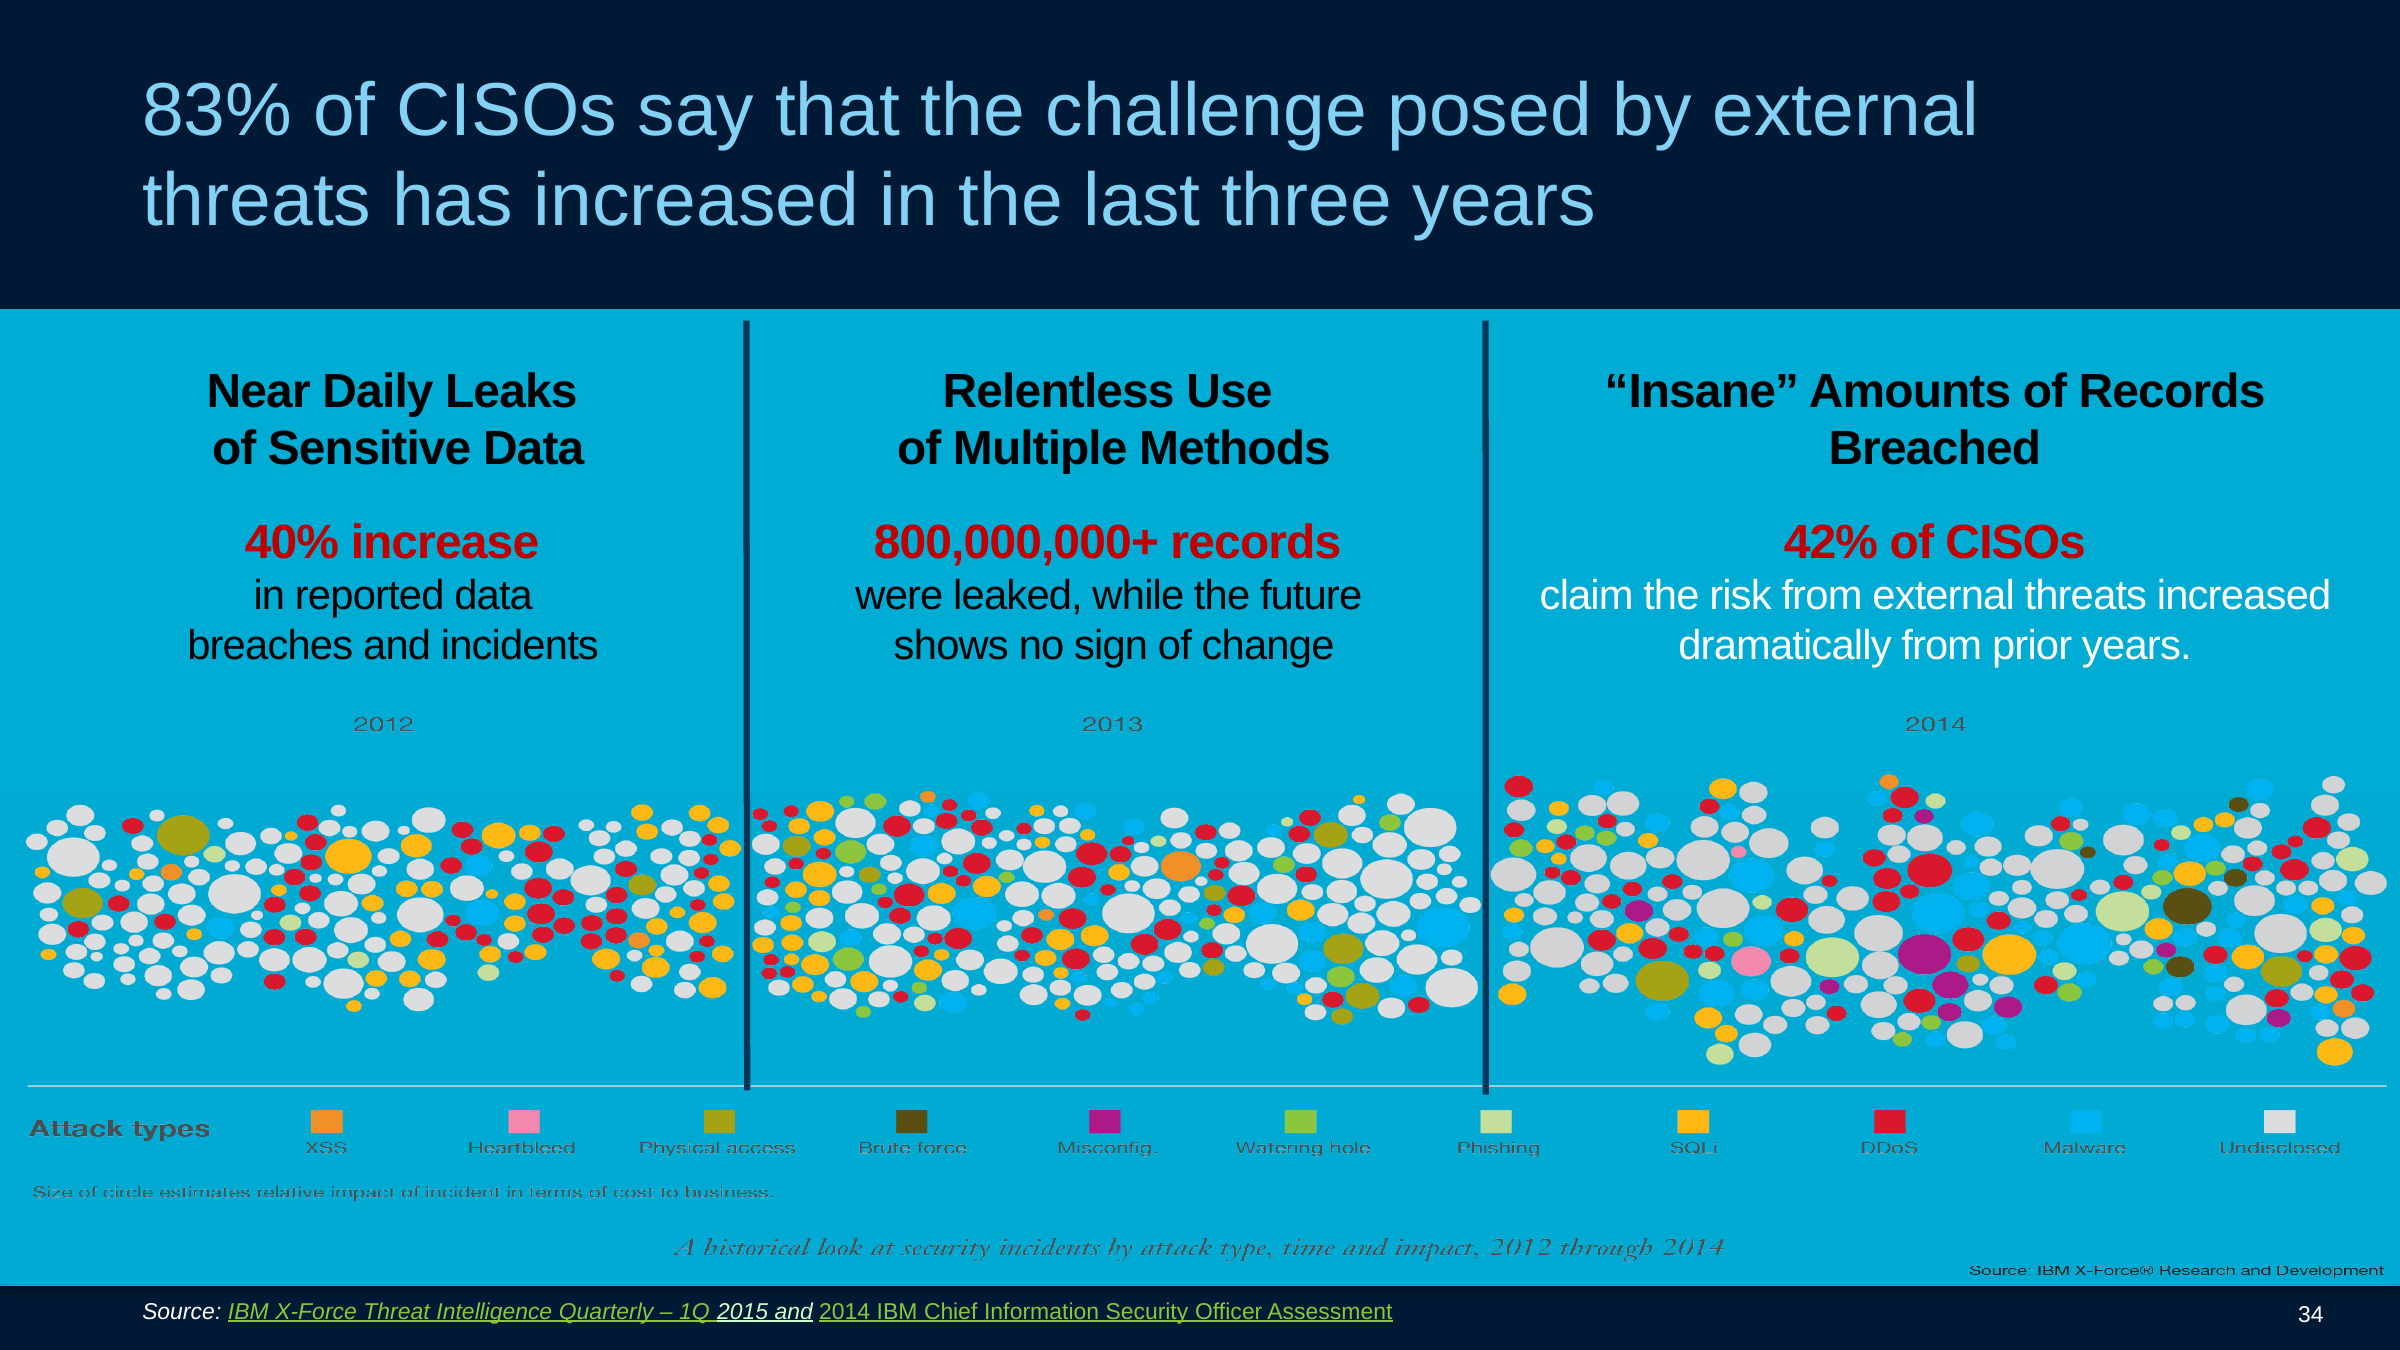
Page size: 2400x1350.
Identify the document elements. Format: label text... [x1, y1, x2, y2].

picture [2312, 898, 2334, 914]
picture [616, 862, 636, 876]
picture [1504, 961, 1530, 981]
picture [629, 875, 656, 895]
picture [520, 825, 540, 840]
picture [169, 884, 195, 904]
picture [91, 953, 102, 961]
picture [82, 1125, 86, 1136]
picture [1534, 908, 1557, 925]
picture [226, 833, 255, 855]
picture [1648, 887, 1667, 901]
picture [67, 805, 94, 825]
picture [2145, 919, 2172, 939]
picture [1683, 885, 1701, 899]
picture [1804, 886, 1827, 903]
picture [73, 1130, 81, 1136]
picture [2235, 871, 2274, 915]
picture [133, 1122, 157, 1140]
picture [1904, 989, 1935, 1012]
picture [486, 890, 498, 898]
picture [400, 971, 420, 987]
picture [1878, 825, 1910, 862]
picture [140, 948, 160, 964]
picture [366, 971, 387, 986]
picture [1515, 894, 1533, 906]
picture [2124, 857, 2147, 874]
picture [1732, 947, 1771, 976]
picture [1547, 820, 1566, 833]
picture [1732, 847, 1746, 857]
picture [2058, 984, 2081, 1001]
picture [373, 866, 386, 876]
picture [114, 957, 134, 972]
picture [2110, 951, 2128, 965]
picture [629, 933, 649, 948]
picture [533, 927, 553, 942]
picture [300, 886, 320, 901]
picture [670, 907, 685, 918]
picture [2045, 1143, 2049, 1153]
picture [397, 898, 443, 932]
picture [2013, 881, 2031, 894]
picture [1531, 928, 1583, 967]
picture [2174, 861, 2225, 885]
picture [426, 972, 446, 987]
picture [1625, 901, 1652, 921]
picture [398, 827, 409, 834]
picture [189, 870, 209, 885]
picture [115, 880, 129, 891]
picture [586, 897, 606, 912]
picture [1499, 984, 1526, 1004]
picture [1568, 912, 1582, 923]
picture [1875, 1111, 1905, 1133]
picture [1636, 961, 1688, 1000]
picture [2065, 906, 2087, 922]
picture [241, 922, 261, 937]
picture [709, 876, 729, 891]
picture [63, 888, 102, 918]
picture [1545, 867, 1560, 878]
picture [1716, 1025, 1737, 1042]
picture [451, 876, 483, 900]
picture [606, 928, 626, 943]
picture [528, 904, 554, 924]
picture [2072, 890, 2087, 900]
picture [1663, 900, 1691, 920]
picture [1809, 907, 1844, 933]
picture [2052, 817, 2070, 831]
picture [2216, 813, 2261, 838]
picture [1552, 853, 1566, 864]
picture [34, 883, 61, 903]
picture [365, 937, 385, 952]
picture [446, 915, 460, 926]
picture [68, 922, 88, 937]
picture [1697, 889, 1749, 927]
picture [2164, 889, 2215, 936]
picture [47, 820, 67, 836]
picture [1753, 896, 1771, 909]
picture [593, 949, 620, 969]
picture [401, 835, 433, 879]
picture [114, 944, 128, 954]
picture [2222, 846, 2244, 863]
picture [1898, 935, 1950, 974]
picture [1855, 916, 1907, 1017]
picture [656, 887, 676, 902]
picture [1678, 1111, 1709, 1133]
picture [31, 1121, 48, 1136]
picture [265, 885, 286, 912]
picture [647, 919, 667, 934]
picture [264, 930, 284, 945]
picture [1617, 924, 1643, 943]
picture [512, 864, 532, 879]
picture [2333, 1001, 2355, 1017]
picture [661, 865, 688, 885]
picture [427, 932, 448, 947]
picture [2291, 984, 2337, 1003]
picture [2073, 819, 2088, 830]
picture [103, 860, 116, 870]
picture [48, 838, 99, 876]
picture [123, 819, 143, 833]
picture [1811, 817, 1838, 838]
picture [1965, 990, 1991, 1011]
picture [202, 1130, 209, 1136]
picture [295, 903, 310, 914]
picture [547, 859, 610, 895]
picture [2167, 957, 2194, 977]
picture [1785, 932, 1803, 946]
picture [1827, 1006, 1846, 1021]
picture [1782, 1000, 1805, 1016]
picture [1750, 829, 1788, 857]
picture [64, 963, 84, 978]
picture [362, 895, 383, 911]
picture [328, 943, 348, 958]
picture [1481, 1111, 1511, 1133]
picture [293, 948, 326, 972]
picture [2251, 804, 2269, 818]
picture [1873, 892, 1900, 911]
picture [306, 977, 320, 987]
picture [85, 934, 105, 949]
picture [1806, 938, 1858, 977]
picture [1948, 1022, 1982, 1048]
picture [1505, 776, 1533, 797]
picture [1597, 831, 1616, 845]
picture [2056, 1143, 2060, 1153]
picture [2176, 996, 2195, 1010]
picture [1557, 835, 1576, 849]
picture [477, 935, 500, 962]
picture [238, 942, 258, 957]
picture [2272, 845, 2291, 859]
picture [2229, 798, 2248, 811]
picture [1695, 1008, 1722, 1028]
picture [525, 879, 551, 898]
text_box [0, 309, 2400, 676]
picture [246, 859, 266, 874]
picture [679, 851, 699, 866]
picture [1699, 947, 1724, 979]
picture [2316, 1020, 2338, 1036]
picture [505, 894, 525, 909]
picture [581, 934, 602, 949]
picture [280, 915, 301, 930]
picture [211, 968, 232, 983]
picture [2225, 977, 2243, 991]
picture [1580, 979, 1599, 993]
picture [310, 874, 321, 882]
picture [252, 911, 262, 919]
picture [390, 931, 411, 946]
picture [2144, 960, 2163, 974]
picture [2004, 833, 2084, 888]
picture [544, 826, 564, 842]
picture [2153, 871, 2172, 885]
picture [347, 1001, 361, 1011]
picture [2130, 941, 2153, 958]
picture [404, 989, 433, 1011]
picture [637, 824, 657, 839]
picture [2331, 971, 2354, 988]
picture [1590, 911, 1613, 927]
picture [1975, 837, 2001, 856]
picture [1973, 974, 1988, 985]
picture [2261, 957, 2301, 986]
picture [2142, 885, 2161, 899]
picture [1947, 841, 1965, 854]
picture [2080, 847, 2095, 858]
picture [667, 931, 693, 951]
picture [632, 805, 653, 820]
picture [651, 849, 672, 864]
picture [2034, 977, 2057, 994]
picture [218, 819, 233, 829]
picture [1735, 1005, 1762, 1024]
picture [2299, 881, 2317, 895]
picture [689, 913, 716, 933]
picture [554, 918, 574, 933]
picture [108, 896, 129, 911]
picture [1724, 932, 1742, 946]
picture [1663, 875, 1682, 888]
picture [348, 952, 368, 967]
picture [2312, 853, 2334, 869]
picture [606, 887, 627, 903]
picture [1994, 997, 2022, 1017]
picture [452, 822, 473, 837]
picture [2091, 880, 2109, 894]
picture [348, 874, 375, 894]
picture [319, 820, 340, 836]
picture [84, 974, 104, 988]
text_box “Insane” Amounts of Records Breached 42% of CISOs claim the risk from external threats increased dramatically from prior years. [1498, 348, 2372, 676]
picture [41, 949, 56, 960]
picture [2281, 860, 2308, 880]
picture [1953, 928, 1984, 951]
picture [138, 894, 164, 914]
picture [582, 916, 602, 930]
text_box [746, 320, 1487, 1095]
picture [2209, 870, 2247, 895]
picture [627, 950, 642, 961]
picture [1863, 850, 1885, 866]
picture [326, 827, 371, 873]
picture [2265, 990, 2288, 1007]
picture [498, 934, 519, 949]
picture [181, 957, 207, 977]
picture [121, 912, 147, 932]
picture [1787, 857, 1822, 884]
picture [1491, 858, 1536, 891]
picture [85, 826, 105, 840]
picture [616, 841, 636, 856]
picture [1603, 895, 1621, 908]
picture [1582, 930, 1615, 975]
picture [261, 828, 281, 844]
picture [2243, 841, 2266, 871]
picture [505, 916, 525, 931]
picture [1980, 859, 2001, 875]
picture [2255, 914, 2306, 952]
picture [704, 855, 718, 864]
picture [509, 1111, 539, 1133]
picture [173, 946, 187, 956]
picture [2117, 934, 2131, 945]
picture [422, 882, 442, 897]
picture [1505, 823, 1524, 837]
picture [897, 1111, 927, 1133]
picture [2194, 817, 2212, 832]
picture [1764, 1016, 1787, 1033]
picture [456, 925, 476, 940]
picture [713, 946, 733, 962]
picture [132, 836, 153, 851]
picture [161, 865, 182, 880]
picture [204, 942, 234, 964]
picture [178, 905, 205, 925]
picture [525, 842, 552, 862]
picture [2154, 997, 2172, 1011]
picture [2025, 826, 2052, 846]
picture [1576, 826, 1594, 840]
picture [1585, 875, 1609, 893]
picture [2340, 947, 2371, 970]
picture [606, 909, 627, 924]
picture [2355, 872, 2386, 894]
picture [1710, 779, 1736, 798]
picture [579, 820, 593, 830]
picture [324, 969, 363, 998]
picture [1090, 1111, 1120, 1133]
picture [328, 874, 343, 885]
picture [295, 929, 316, 944]
picture [1285, 1111, 1316, 1133]
picture [1700, 799, 1719, 813]
picture [699, 978, 726, 998]
picture [2328, 832, 2368, 871]
text_box 34 [2276, 1292, 2373, 1325]
picture [705, 1111, 735, 1133]
picture [1844, 976, 1867, 993]
picture [2232, 945, 2263, 969]
picture [689, 805, 710, 821]
picture [204, 847, 225, 862]
picture [1891, 787, 1918, 808]
picture [36, 867, 49, 878]
picture [1926, 794, 1945, 808]
picture [2320, 871, 2346, 891]
picture [109, 1121, 121, 1136]
picture [607, 822, 621, 832]
picture [590, 831, 610, 846]
picture [1806, 1017, 1829, 1034]
picture [1639, 939, 1667, 958]
picture [680, 964, 700, 980]
picture [2310, 966, 2328, 980]
picture [130, 869, 144, 879]
picture [306, 835, 326, 850]
picture [92, 915, 113, 930]
picture [397, 881, 417, 896]
picture [40, 908, 58, 921]
picture [1677, 841, 1729, 880]
picture [1722, 822, 1748, 842]
picture [680, 832, 717, 846]
picture [1820, 980, 1839, 993]
picture [1646, 919, 1688, 941]
picture [2312, 795, 2338, 815]
picture [1898, 1004, 1961, 1030]
picture [2323, 777, 2344, 793]
picture [525, 945, 546, 960]
picture [1579, 792, 1639, 815]
picture [2338, 814, 2359, 830]
picture [662, 820, 682, 835]
picture [1883, 809, 1902, 822]
picture [335, 918, 367, 943]
picture [553, 890, 573, 905]
picture [157, 989, 171, 999]
picture [275, 844, 321, 870]
picture [1534, 881, 1565, 904]
picture [418, 950, 445, 969]
picture [2298, 951, 2312, 962]
picture [1638, 834, 1658, 848]
picture [1823, 876, 1837, 886]
picture [362, 821, 389, 841]
picture [27, 834, 47, 849]
picture [129, 935, 143, 946]
picture [309, 913, 329, 928]
picture [1576, 894, 1599, 911]
picture [1707, 1044, 1733, 1064]
picture [2046, 892, 2068, 909]
picture [720, 841, 740, 856]
picture [594, 849, 615, 864]
picture [478, 965, 499, 980]
picture [2227, 995, 2266, 1025]
picture [1872, 1023, 1911, 1046]
picture [1739, 1033, 1771, 1057]
picture [2172, 826, 2190, 839]
picture [39, 924, 66, 944]
picture [2157, 943, 2175, 957]
picture [155, 914, 175, 929]
picture [2288, 836, 2303, 847]
picture [143, 876, 163, 891]
picture [632, 899, 659, 918]
picture [1624, 882, 1641, 896]
picture [378, 952, 405, 971]
picture [1874, 869, 1901, 888]
picture [1989, 892, 2008, 905]
picture [1880, 775, 1898, 789]
picture [187, 929, 201, 939]
picture [631, 945, 669, 992]
picture [378, 849, 399, 864]
picture [1933, 972, 1968, 998]
picture [2342, 1018, 2369, 1038]
picture [1742, 806, 1766, 824]
picture [1611, 852, 1646, 879]
picture [91, 1125, 104, 1136]
picture [1598, 815, 1616, 828]
picture [1777, 898, 1808, 921]
picture [1990, 977, 2013, 994]
picture [1957, 956, 1979, 972]
picture [1614, 947, 1632, 961]
picture [691, 900, 705, 910]
picture [461, 839, 482, 854]
picture [178, 980, 204, 999]
picture [270, 865, 284, 875]
picture [178, 1125, 193, 1136]
picture [708, 817, 728, 833]
picture [2310, 918, 2365, 944]
picture [150, 810, 164, 821]
picture [1537, 840, 1554, 853]
picture [1691, 817, 1718, 837]
picture [1771, 966, 1811, 996]
picture [611, 971, 624, 981]
picture [2315, 946, 2338, 963]
picture [2096, 875, 2148, 931]
picture [2318, 1039, 2352, 1065]
picture [2267, 1010, 2290, 1027]
picture [298, 815, 318, 830]
picture [311, 1111, 342, 1133]
picture [89, 873, 110, 888]
picture [694, 868, 709, 878]
picture [1571, 845, 1606, 871]
picture [1561, 871, 1580, 885]
text_box Source: IBM X-Force Threat Intelligence Quarterly – 1Q 2015 and 2014 IBM Chief Information Security Officer Assessment [120, 1292, 1782, 1335]
picture [372, 913, 385, 923]
picture [1837, 887, 1868, 910]
picture [2352, 985, 2373, 1001]
picture [441, 858, 461, 873]
title 83% of CISOs say that the challenge posed by external threats has increased in the last three years [120, 49, 2227, 317]
picture [2035, 911, 2057, 927]
picture [413, 808, 445, 832]
picture [153, 933, 174, 948]
picture [482, 823, 515, 848]
picture [2053, 963, 2076, 979]
picture [1908, 854, 1952, 887]
text_box Near Daily Leaks of Sensitive Data 40% increase in reported data breaches and incidents [67, 348, 730, 676]
picture [264, 974, 285, 989]
picture [1740, 782, 1767, 803]
picture [1508, 800, 1535, 820]
picture [285, 870, 305, 885]
picture [713, 894, 734, 909]
picture [225, 861, 239, 871]
picture [1550, 802, 1568, 815]
picture [1603, 974, 1628, 992]
picture [1510, 840, 1532, 856]
picture [260, 949, 289, 971]
picture [2265, 1111, 2295, 1133]
picture [325, 892, 357, 916]
picture [1807, 995, 1825, 1009]
picture [1684, 945, 1702, 958]
picture [145, 966, 171, 986]
picture [66, 945, 86, 959]
picture [286, 832, 297, 840]
picture [700, 936, 714, 946]
picture [167, 1125, 175, 1136]
picture [51, 1122, 71, 1136]
picture [365, 989, 379, 999]
picture [1646, 847, 1674, 868]
picture [1505, 908, 1524, 922]
picture [2008, 898, 2036, 918]
picture [2342, 907, 2362, 923]
picture [2304, 818, 2330, 838]
picture [138, 854, 158, 869]
picture [509, 952, 523, 962]
picture [1987, 912, 2010, 929]
picture [1617, 822, 1634, 836]
picture [331, 805, 345, 816]
picture [690, 952, 704, 962]
picture [1780, 949, 1799, 963]
picture [2204, 946, 2227, 964]
picture [2154, 840, 2169, 850]
picture [684, 881, 704, 896]
picture [121, 974, 135, 984]
picture [1510, 942, 1528, 956]
picture [1983, 935, 2036, 974]
picture [2104, 825, 2143, 855]
picture [209, 875, 260, 913]
picture [1908, 810, 1942, 851]
picture [1901, 885, 1919, 898]
picture [499, 851, 514, 861]
picture [157, 816, 209, 867]
picture [675, 982, 695, 998]
picture [2277, 881, 2295, 895]
